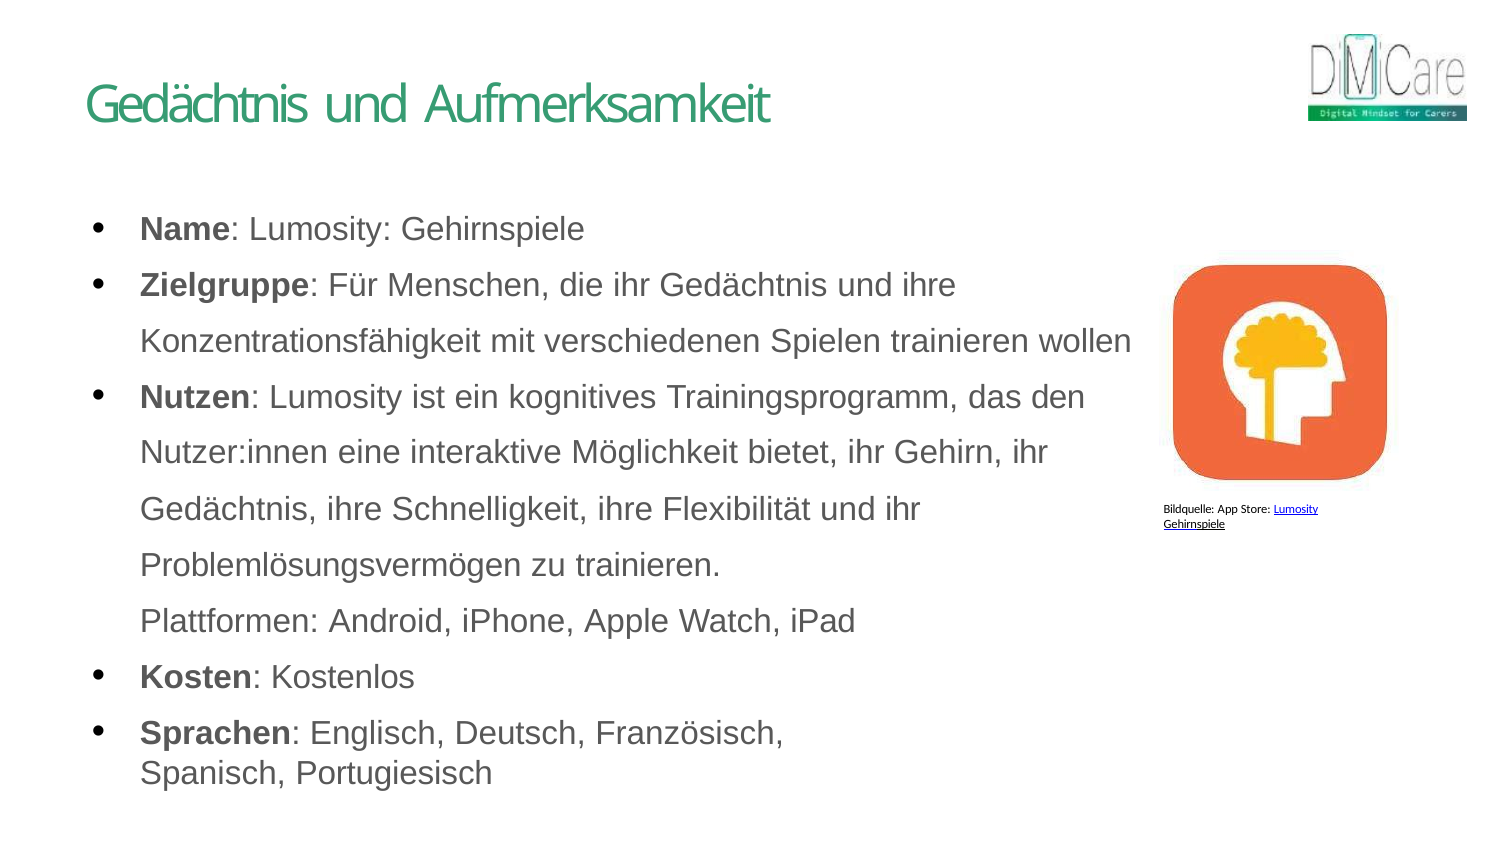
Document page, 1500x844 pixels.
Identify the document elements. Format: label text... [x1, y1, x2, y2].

text_box Name: Lumosity: Gehirnspiele Zielgruppe: Für Menschen, die ihr Gedächtnis und ihre Konzentrationsfähigkeit mit verschiedenen Spielen trainieren wollen Nutzen: Lumosity ist ein kognitives Trainingsprogramm, das den Nutzer:innen eine interaktive Möglichkeit bietet, ihr Gehirn, ihr [89, 194, 1140, 469]
title Gedächtnis und Aufmerksamkeit [82, 68, 1418, 212]
picture [1159, 250, 1399, 491]
picture [1308, 33, 1468, 121]
text_box Gedächtnis, ihre Schnelligkeit, ihre Flexibilität und ihr Problemlösungsvermögen zu trainieren. Plattformen: Android, iPhone, Apple Watch, iPad Kosten: Kostenlos Sprachen: Englisch, Deutsch, Französisch, Spanisch, Portugiesisch [89, 469, 1151, 791]
text_box Bildquelle: App Store: Lumosity Gehirnspiele [1161, 498, 1325, 531]
